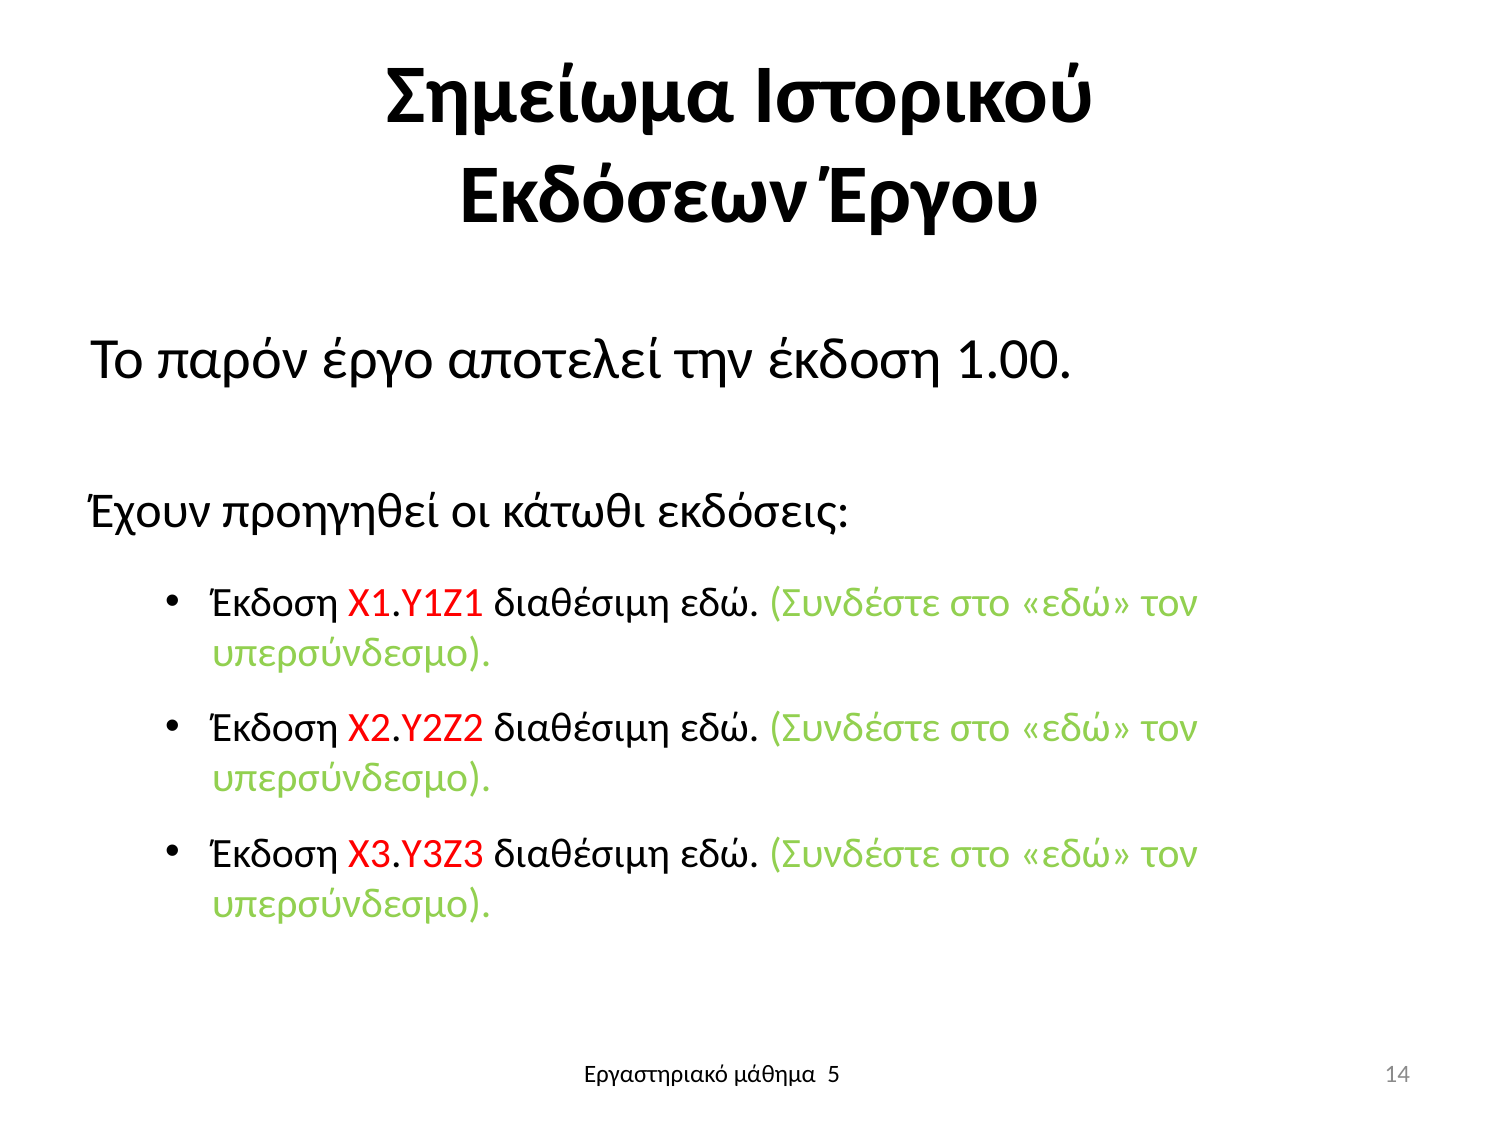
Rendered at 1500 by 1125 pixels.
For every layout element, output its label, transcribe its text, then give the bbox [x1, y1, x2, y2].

title Σημείωμα Ιστορικού Εκδόσεων Έργου [75, 45, 1425, 233]
list Το παρόν έργο αποτελεί την έκδοση 1.00. Έχουν προηγηθεί οι κάτωθι εκδόσεις: Έκδοση Χ1.Υ1Ζ1 διαθέσιμη εδώ. (Συνδέστε στο «εδώ» τον υπερσύνδεσμο). Έκδοση Χ2.Υ2Ζ2 διαθέσιμη εδώ. (Συνδέστε στο «εδώ» τον υπερσύνδεσμο). Έκδοση Χ3.Υ3Ζ3 διαθέσιμη εδώ. (Συνδέστε στο «εδώ» τον υπερσύνδεσμο). [75, 262, 1425, 1005]
slide_number 14 [1074, 1042, 1425, 1103]
